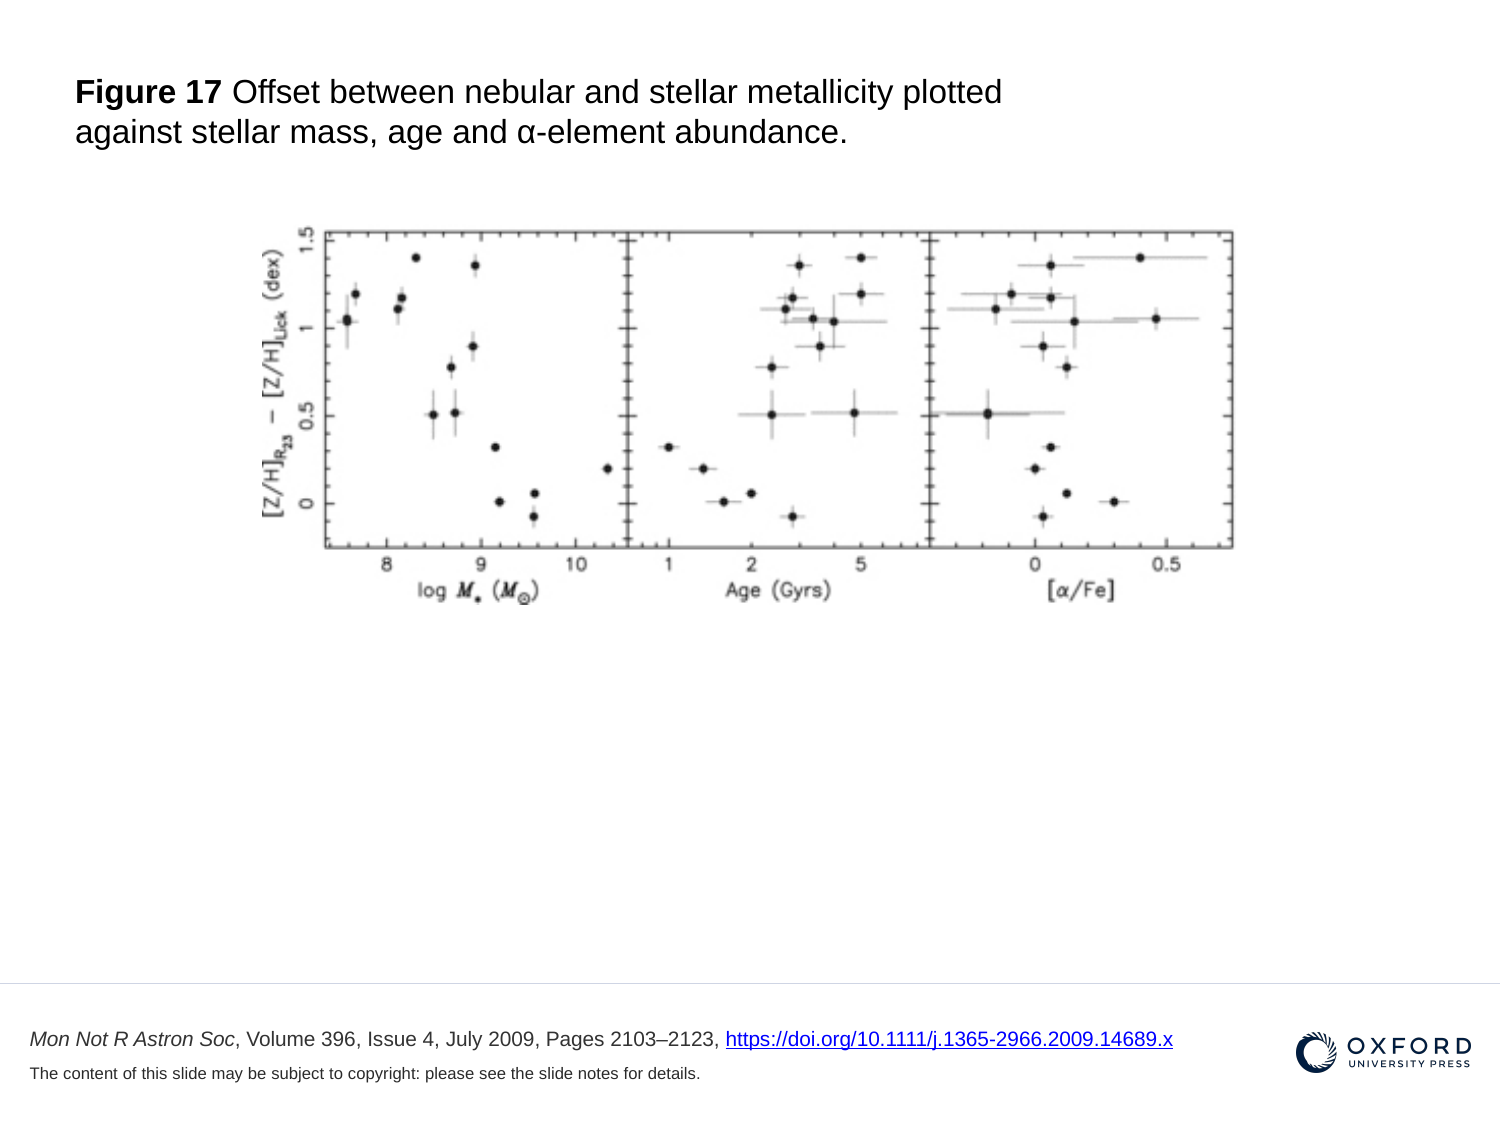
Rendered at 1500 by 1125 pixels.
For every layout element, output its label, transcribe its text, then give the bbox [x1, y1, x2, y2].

picture [262, 224, 1238, 605]
picture [1296, 1032, 1471, 1073]
title Figure 17 Offset between nebular and stellar metallicity plotted against stellar mass, age and α-element abundance. [75, 69, 1078, 171]
footer Mon Not R Astron Soc, Volume 396, Issue 4, July 2009, Pages 2103–2123, https://doi.org/10.1111/j.1365-2966.2009.14689.x The content of this slide may be subject to copyright: please see the slide notes for details. [0, 983, 1260, 1125]
